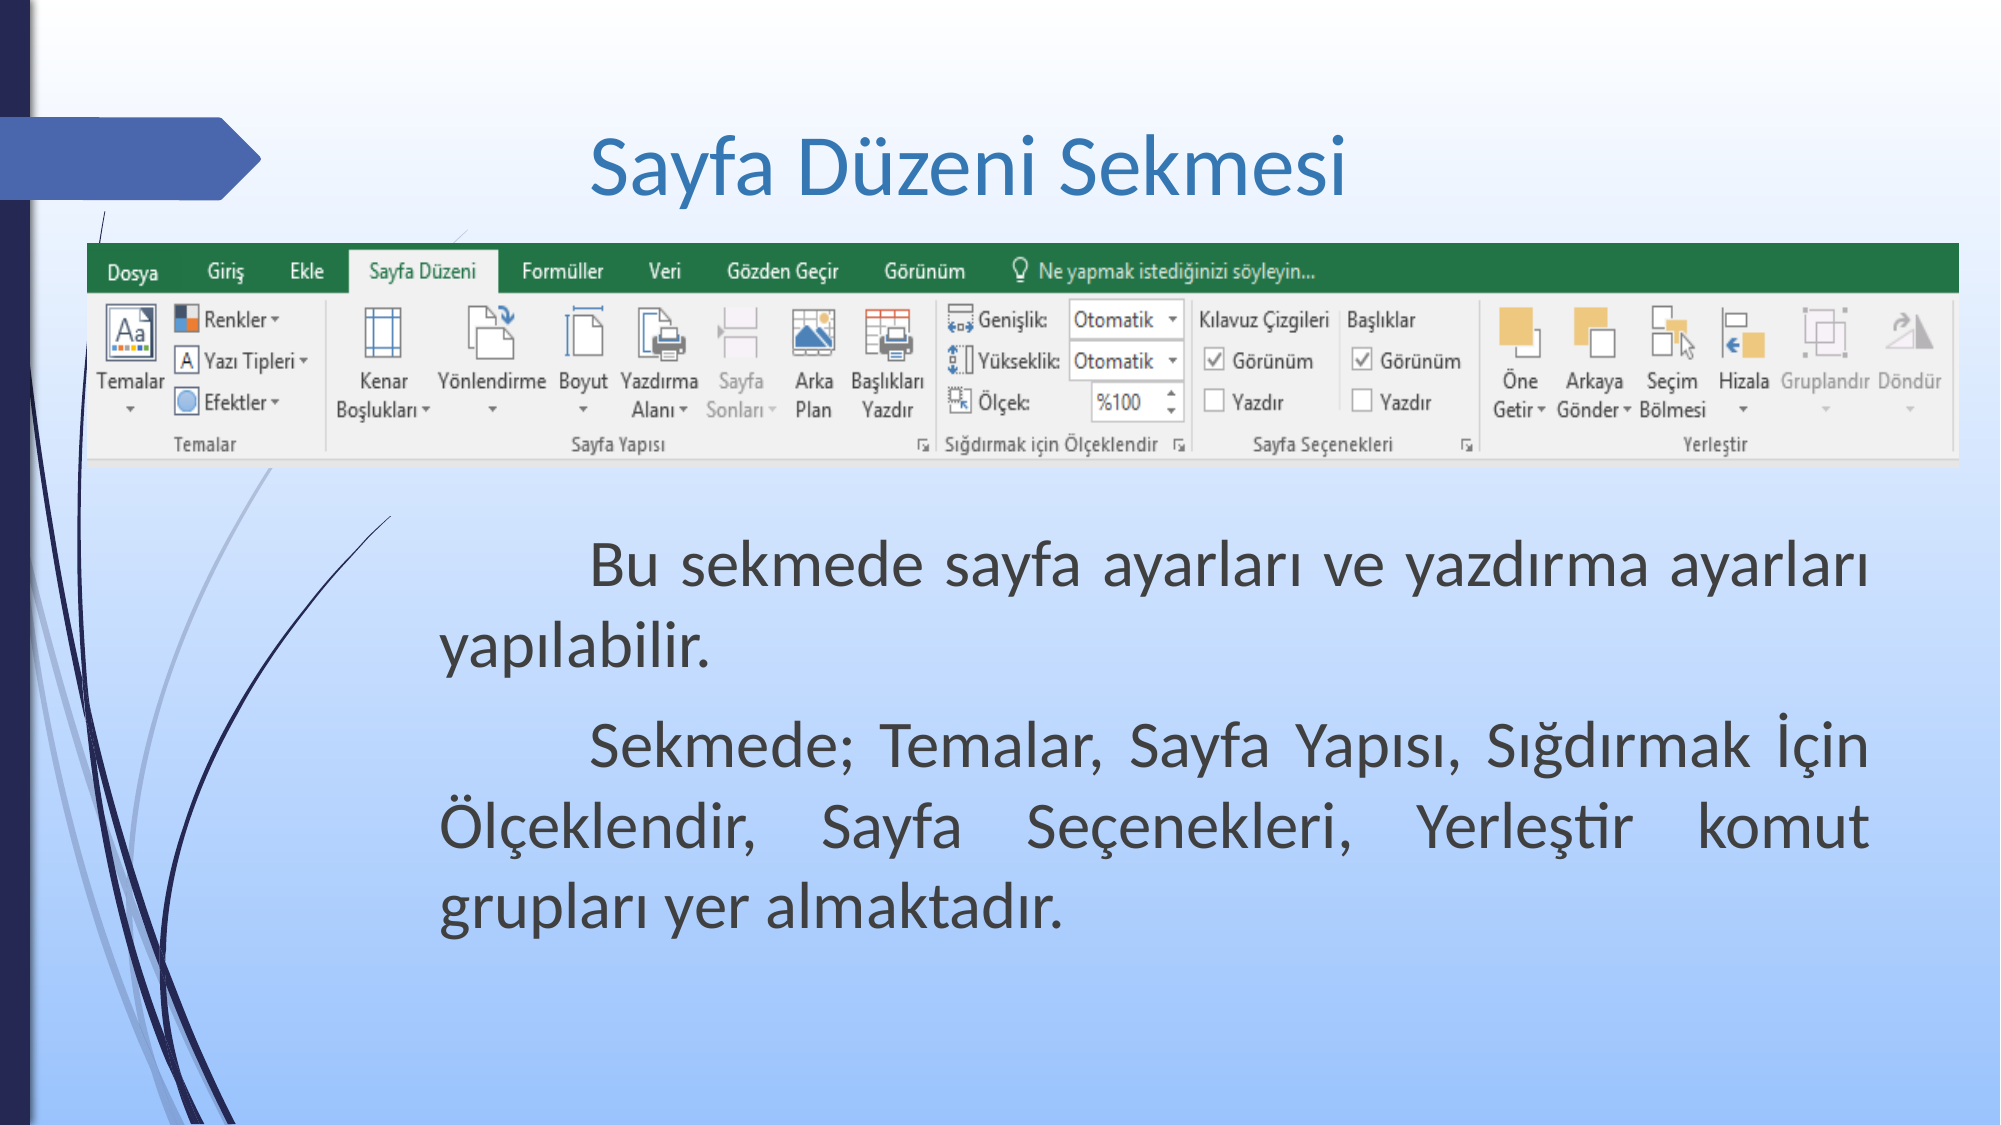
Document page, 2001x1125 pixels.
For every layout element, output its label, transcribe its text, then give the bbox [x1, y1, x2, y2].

title Sayfa Düzeni Sekmesi [424, 100, 1506, 218]
picture [86, 243, 1959, 468]
list Bu sekmede sayfa ayarları ve yazdırma ayarları yapılabilir. Sekmede; Temalar, Sayfa Yapısı, Sığdırmak İçin Ölçeklendir, Sayfa Seçenekleri, Yerleştir komut grupları yer almaktadır. [424, 512, 1887, 1006]
